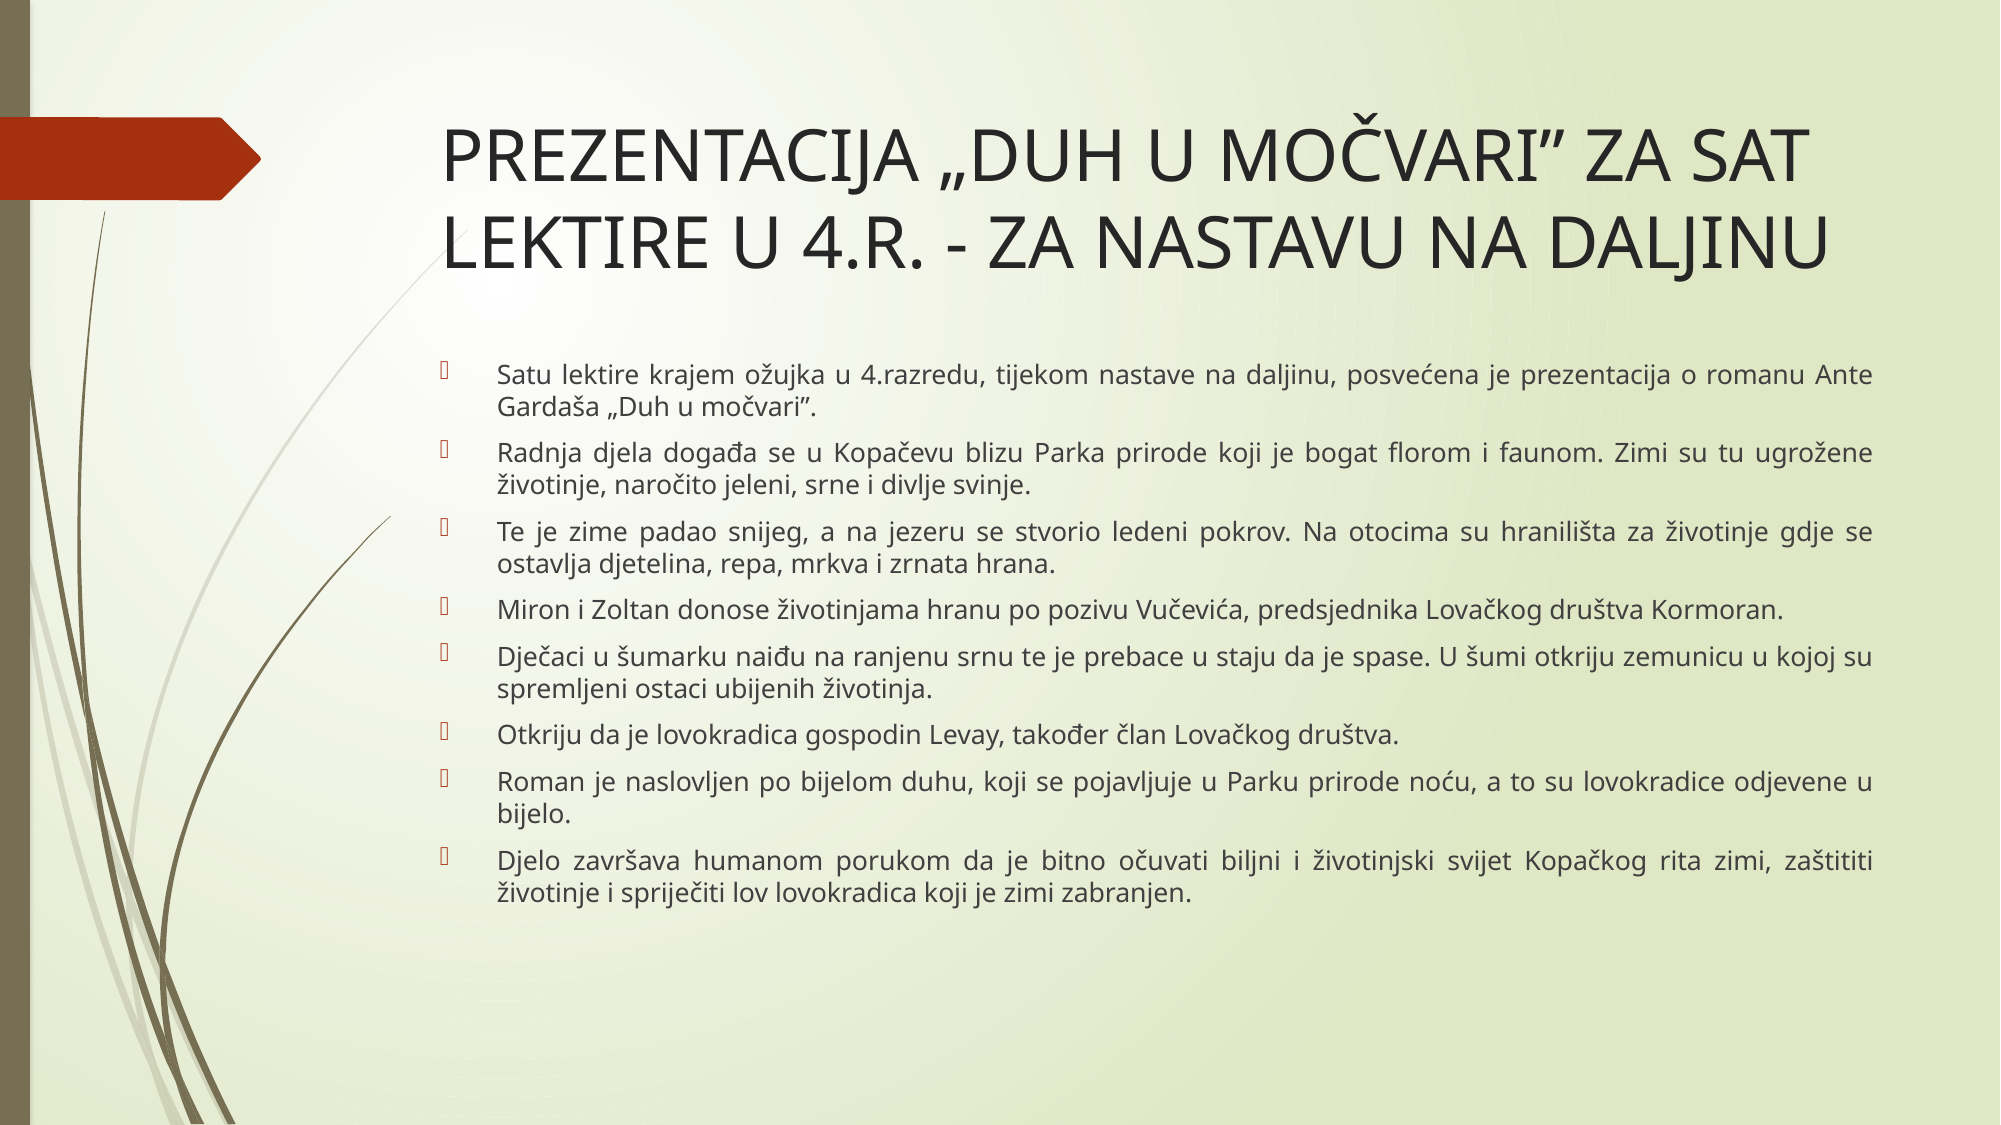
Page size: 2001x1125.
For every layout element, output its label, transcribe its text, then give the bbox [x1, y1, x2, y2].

title PREZENTACIJA „DUH U MOČVARI” ZA SAT LEKTIRE U 4.R. - ZA NASTAVU NA DALJINU [425, 102, 1888, 313]
list Satu lektire krajem ožujka u 4.razredu, tijekom nastave na daljinu, posvećena je prezentacija o romanu Ante Gardaša „Duh u močvari”. Radnja djela događa se u Kopačevu blizu Parka prirode koji je bogat florom i faunom. Zimi su tu ugrožene životinje, naročito jeleni, srne i divlje svinje. Te je zime padao snijeg, a na jezeru se stvorio ledeni pokrov. Na otocima su hranilišta za životinje gdje se ostavlja djetelina, repa, mrkva i zrnata hrana. Miron i Zoltan donose životinjama hranu po pozivu Vučevića, predsjednika Lovačkog društva Kormoran. Dječaci u šumarku naiđu na ranjenu srnu te je prebace u staju da je spase. U šumi otkriju zemunicu u kojoj su spremljeni ostaci ubijenih životinja. Otkriju da je lovokradica gospodin Levay, također član Lovačkog društva. Roman je naslovljen po bijelom duhu, koji se pojavljuje u Parku prirode noću, a to su lovokradice odjevene u bijelo. Djelo završava humanom porukom da je bitno očuvati biljni i životinjski svijet Kopačkog rita zimi, zaštititi životinje i spriječiti lov lovokradica koji je zimi zabranjen. [424, 350, 1888, 970]
